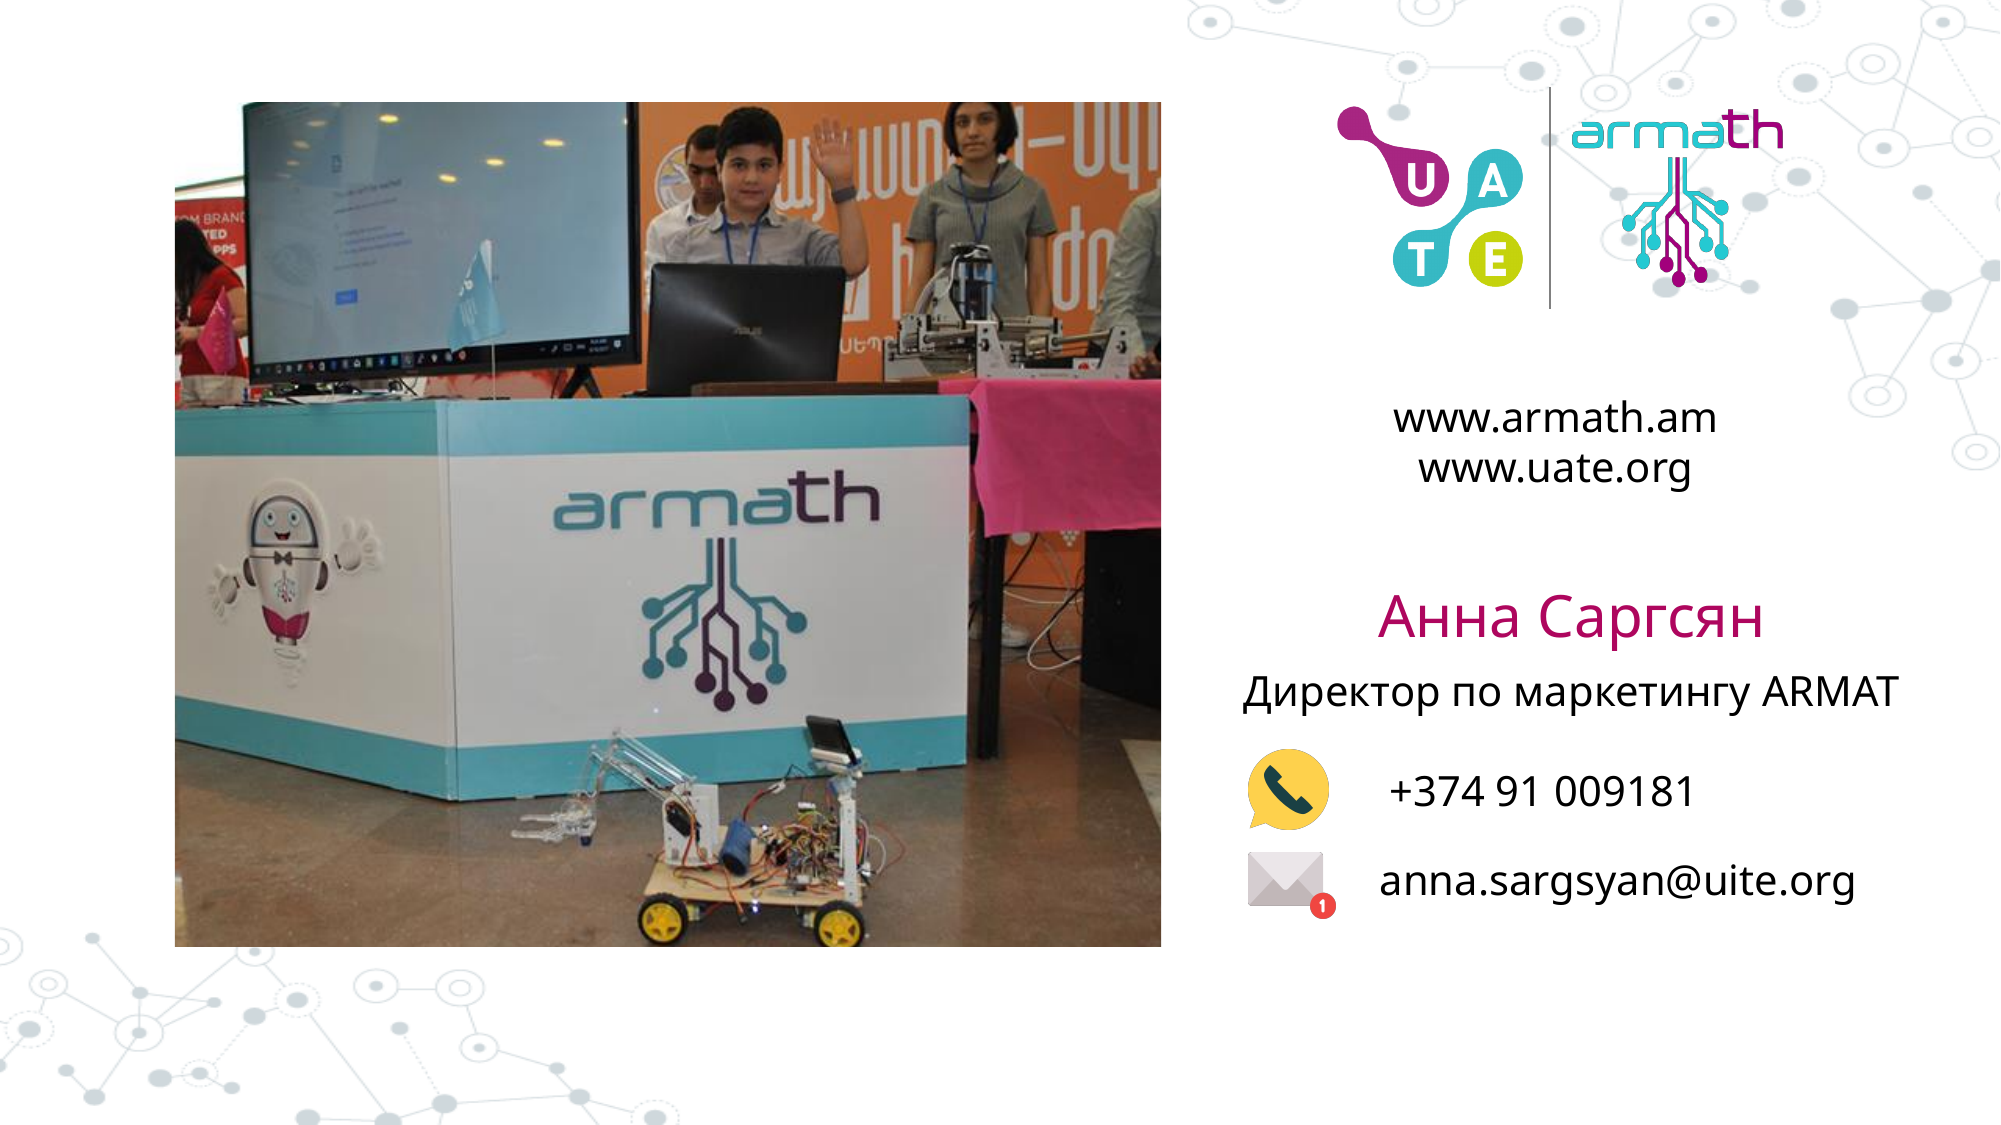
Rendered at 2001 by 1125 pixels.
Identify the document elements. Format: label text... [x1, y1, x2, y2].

text_box +374 91 009181 [1374, 763, 1714, 824]
text_box www.armath.am www.uate.org [1350, 383, 1763, 499]
text_box anna.sargsyan@uite.org [1364, 852, 1873, 913]
picture [0, 0, 2001, 1125]
text_box Анна Саргсян Директор по маркетингу ARMAT [1213, 579, 1930, 724]
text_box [1337, 87, 1785, 310]
